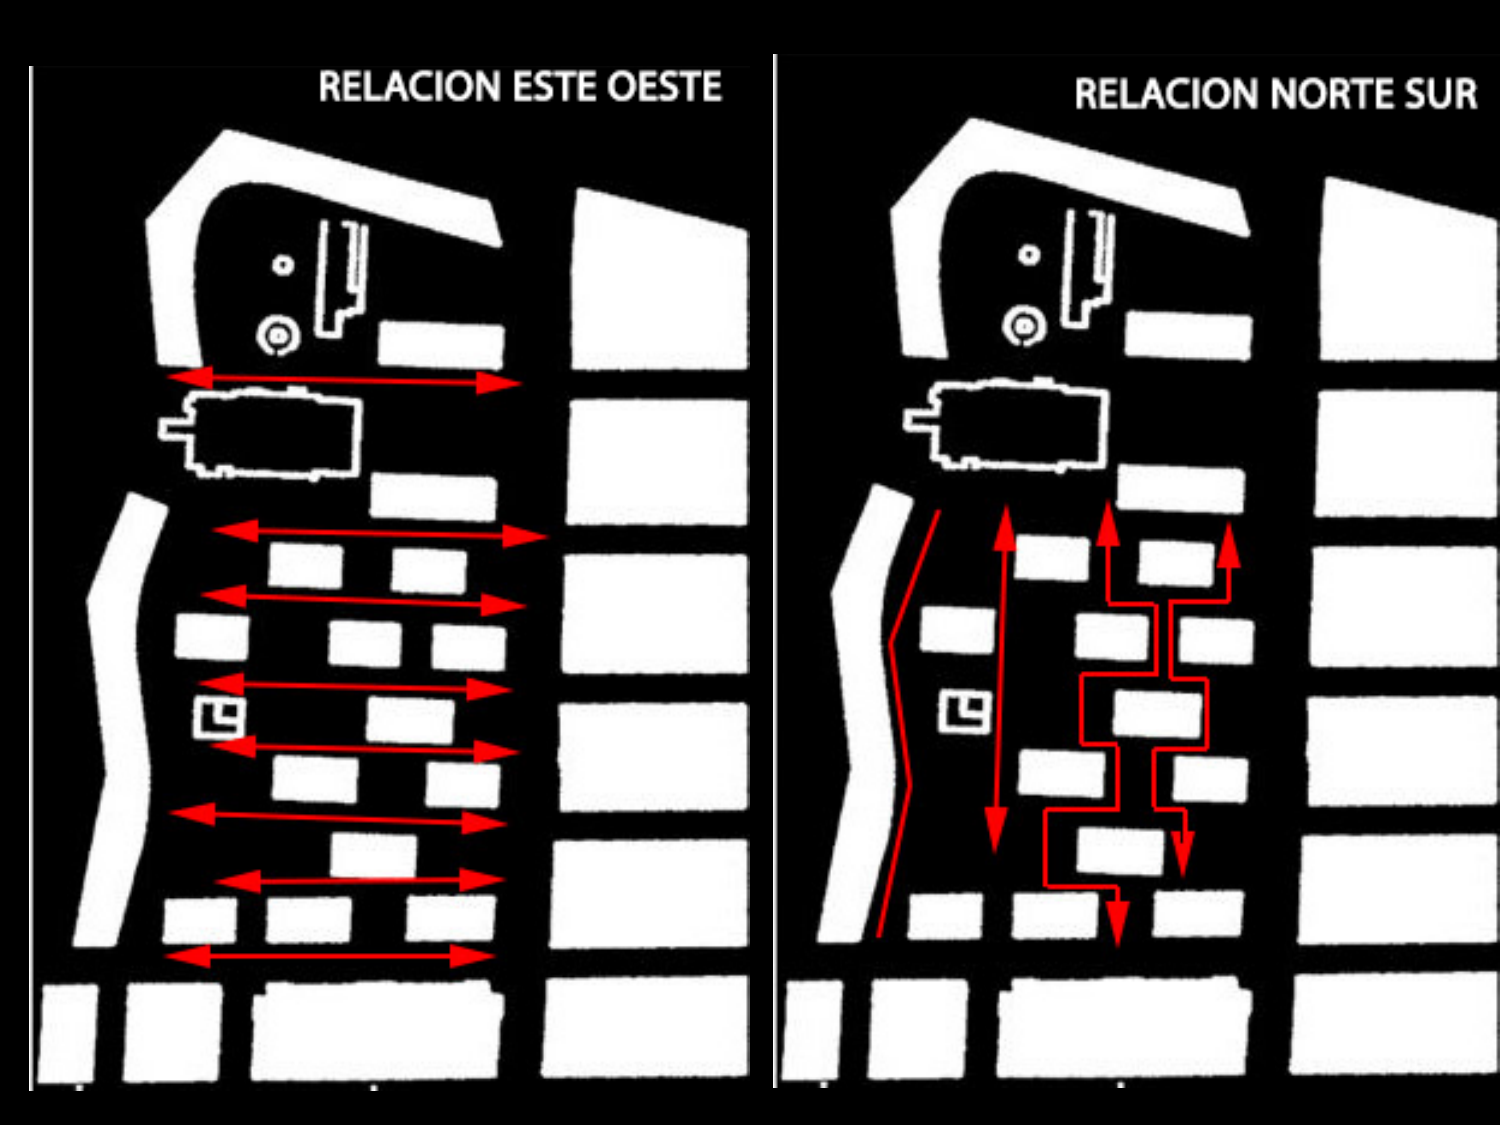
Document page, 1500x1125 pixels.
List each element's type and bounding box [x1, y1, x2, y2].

picture [773, 54, 1500, 1088]
list [29, 66, 751, 1092]
